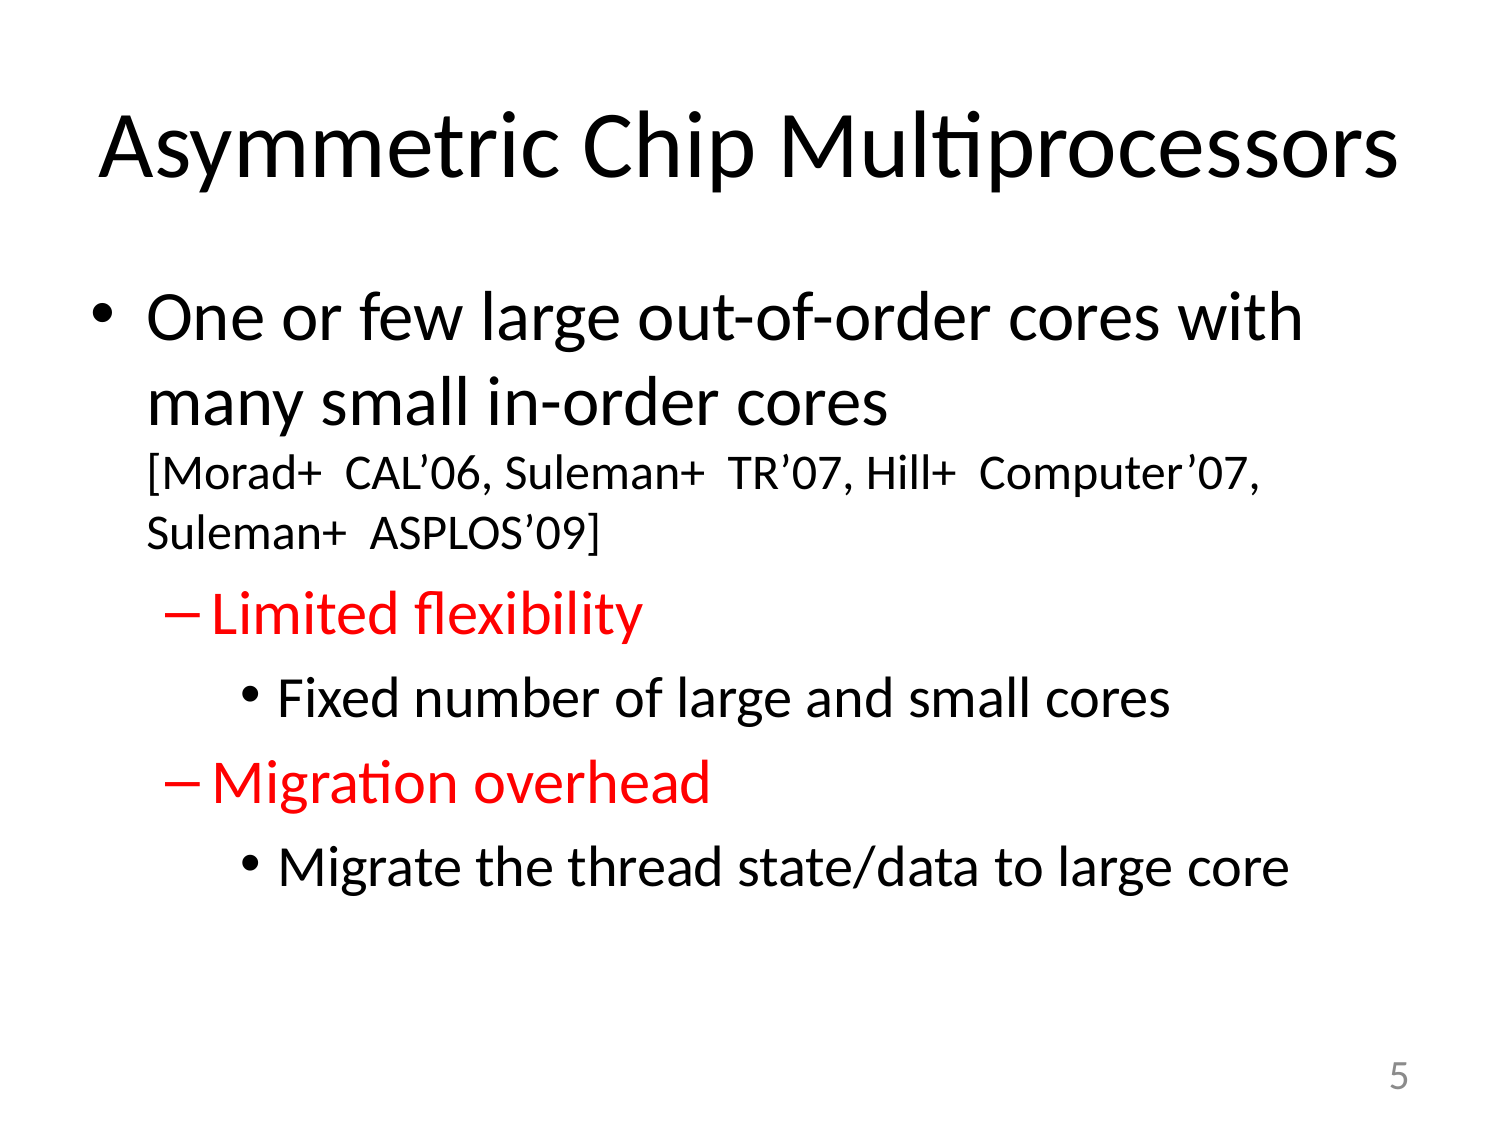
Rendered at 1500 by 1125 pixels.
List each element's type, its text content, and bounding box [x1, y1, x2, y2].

slide_number 4 [1074, 1042, 1425, 1103]
title Asymmetric Chip Multiprocessors [75, 45, 1425, 233]
list One or few large out-of-order cores with many small in-order cores [Morad+ CAL’06, Suleman+ TR’07, Hill+ Computer’07, Suleman+ ASPLOS’09] Limited flexibility Fixed number of large and small cores Migration overhead Migrate the thread state/data to large core [75, 262, 1425, 1005]
